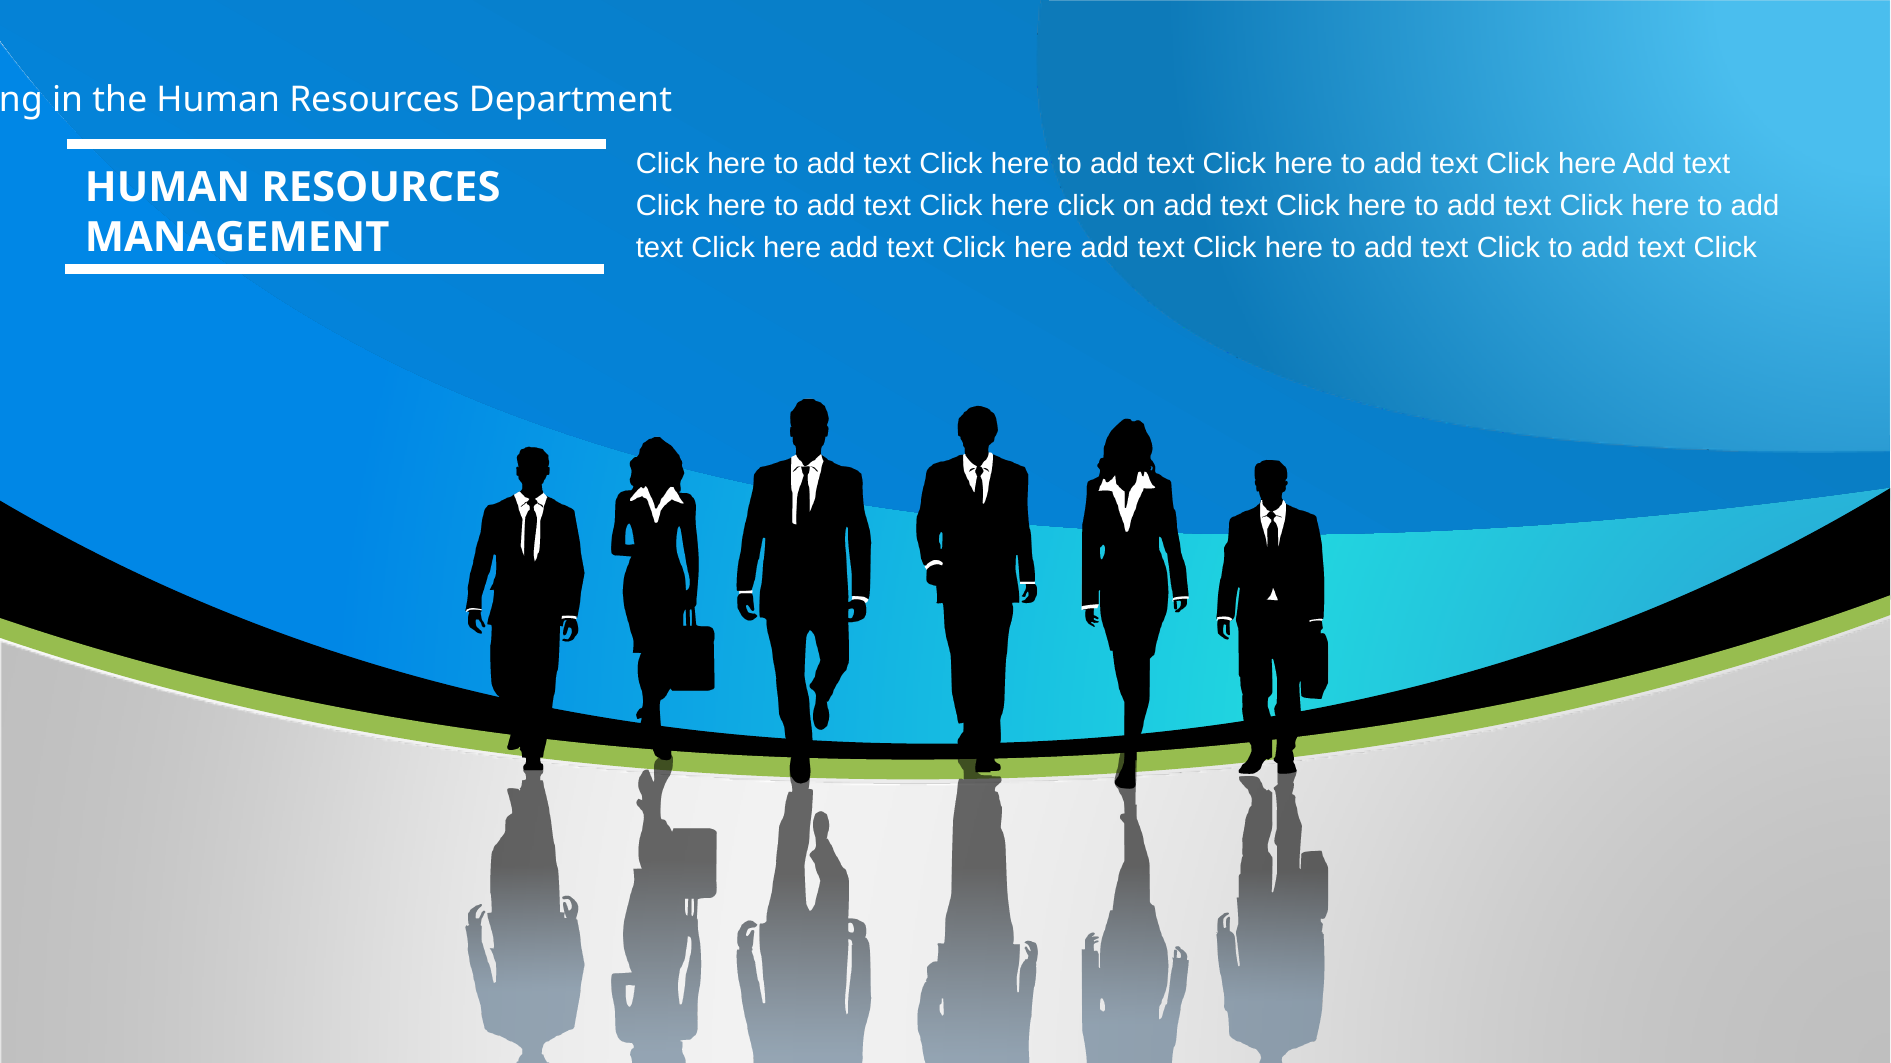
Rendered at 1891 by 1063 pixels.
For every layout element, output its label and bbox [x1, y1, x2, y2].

text_box [56, 143, 607, 270]
text_box [0, 0, 1891, 1063]
picture [432, 368, 1378, 1063]
